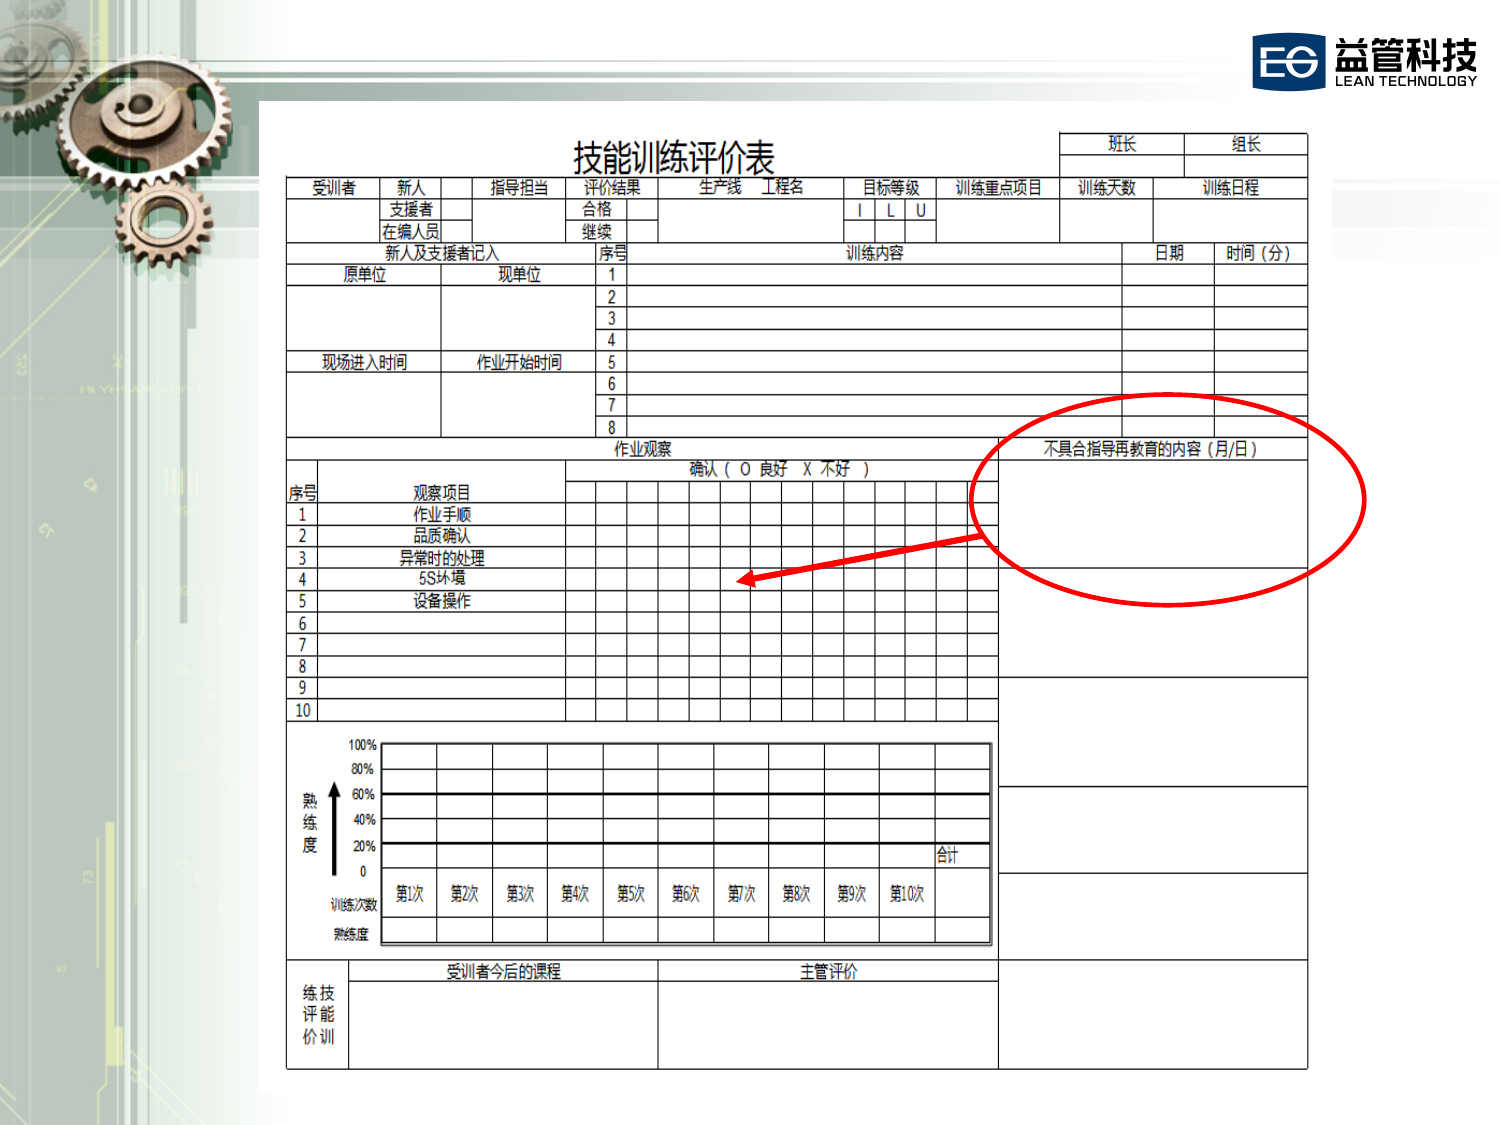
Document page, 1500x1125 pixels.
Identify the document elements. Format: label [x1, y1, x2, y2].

text_box [1337, 446, 1365, 554]
picture [0, 0, 1500, 1125]
